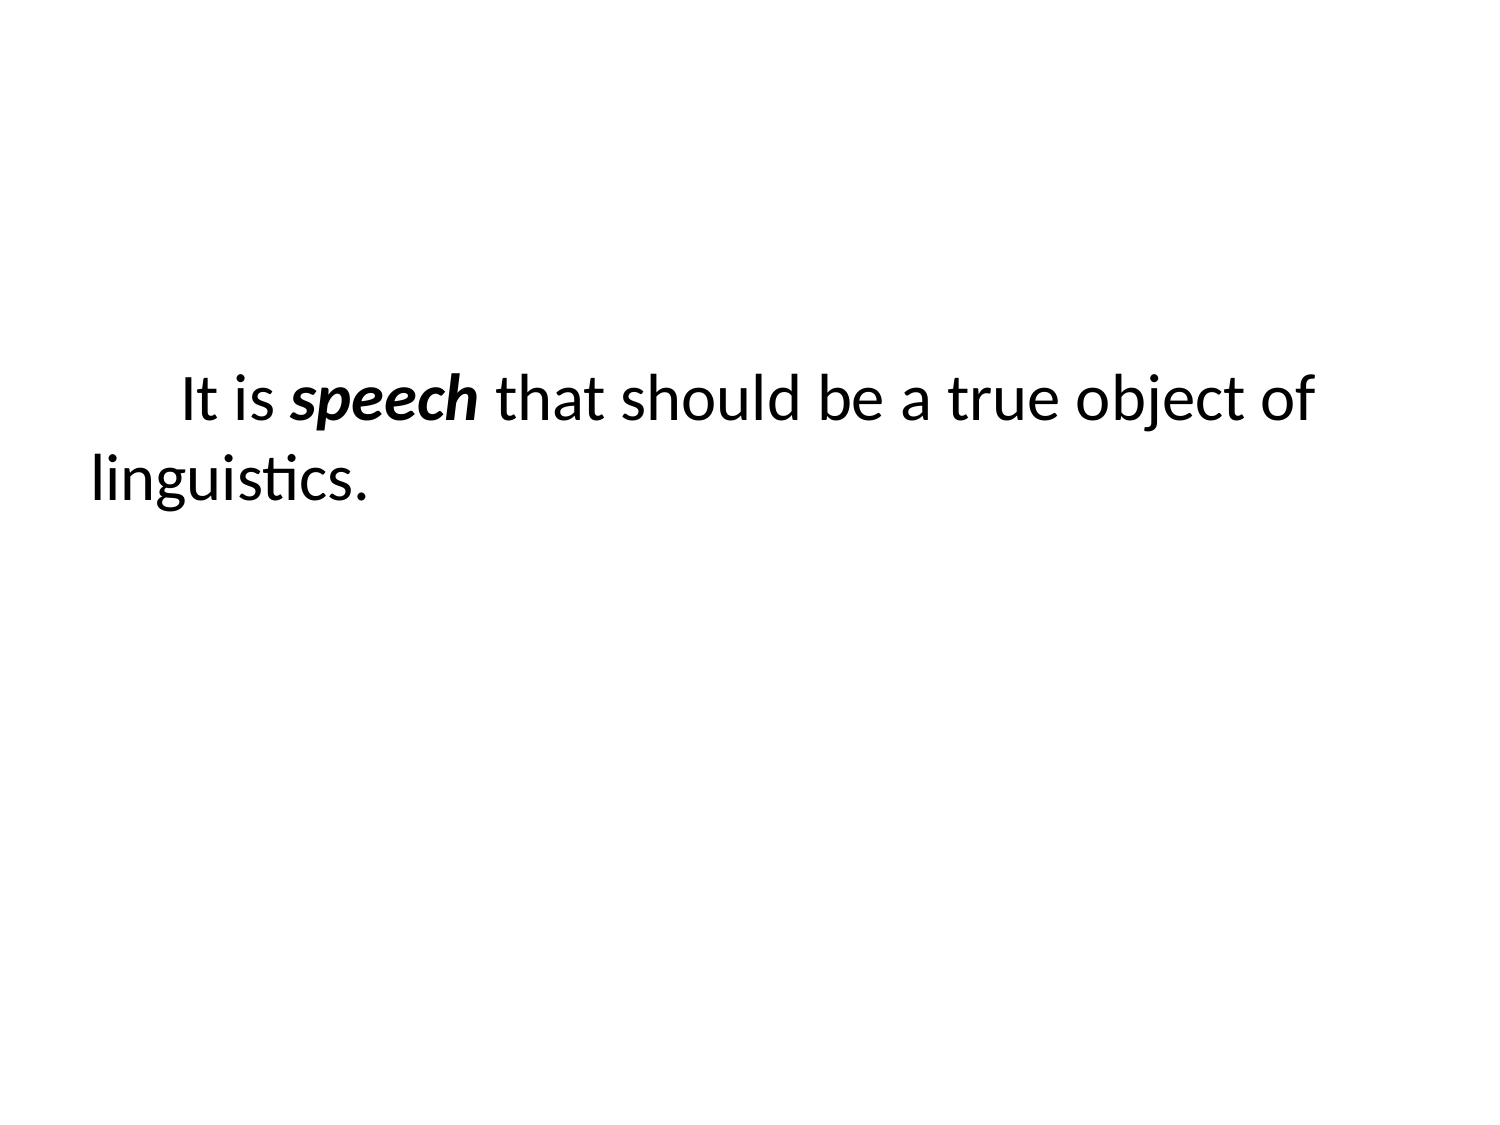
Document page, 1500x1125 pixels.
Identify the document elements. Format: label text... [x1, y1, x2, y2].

list It is speech that should be a true object of linguistics. [75, 66, 1425, 1005]
